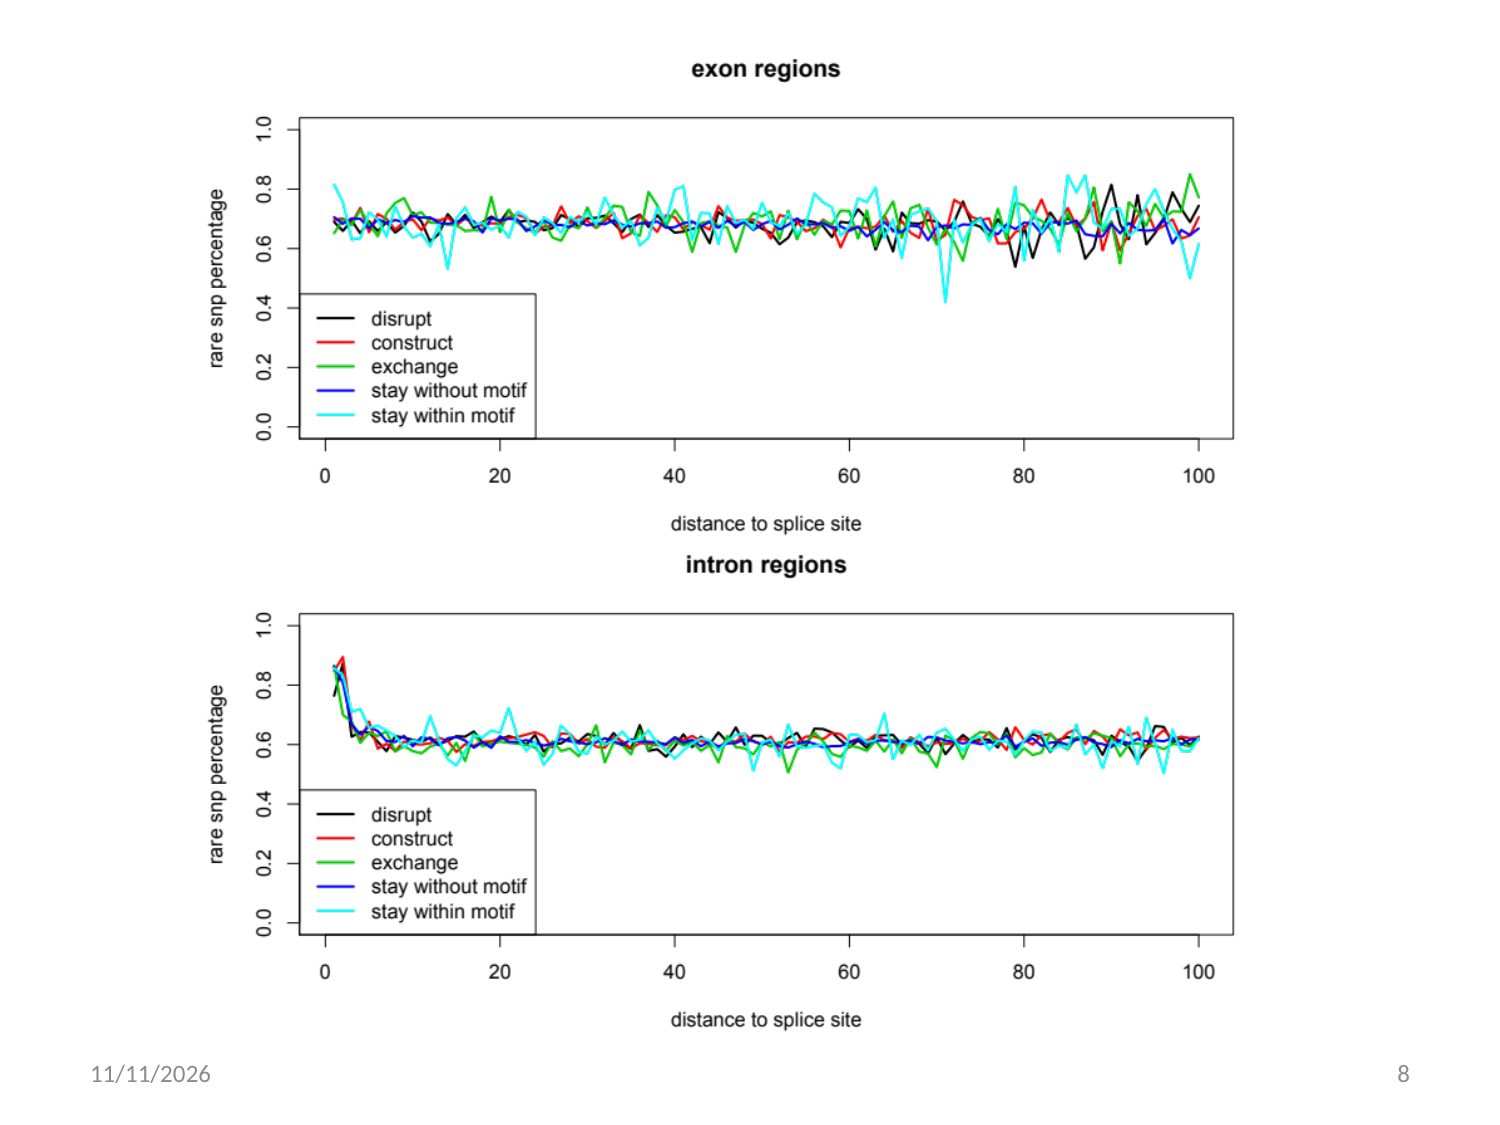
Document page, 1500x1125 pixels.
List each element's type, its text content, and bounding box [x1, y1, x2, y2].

slide_number 8 [1074, 1042, 1425, 1103]
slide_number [75, 1042, 425, 1103]
picture [201, 18, 1282, 1056]
